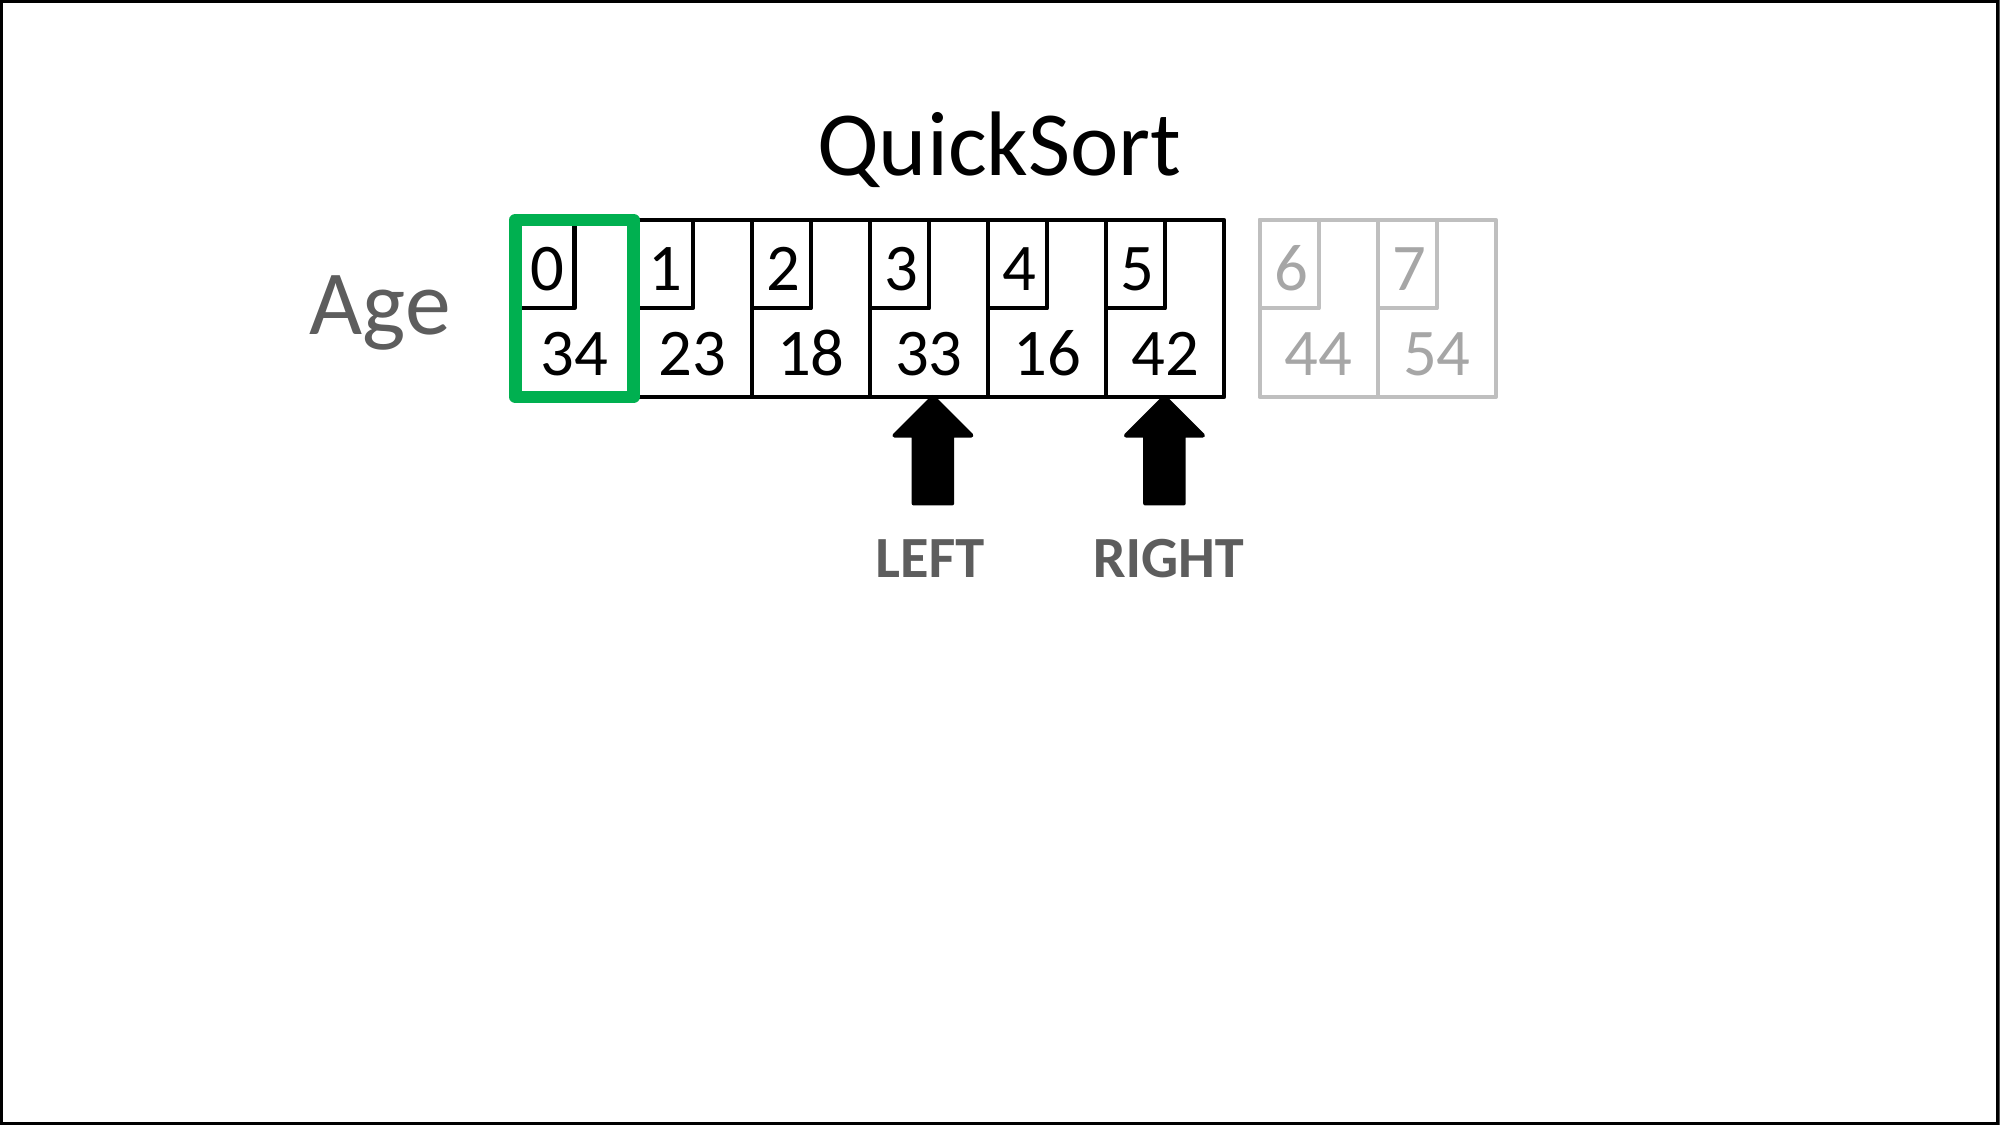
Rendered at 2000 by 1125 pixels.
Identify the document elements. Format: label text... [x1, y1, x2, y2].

text_box 44 [1258, 218, 1376, 399]
title QuickSort [99, 45, 1900, 233]
text_box 6 [1258, 218, 1321, 310]
text_box 33 [868, 218, 986, 399]
text_box 4 [986, 218, 1049, 310]
text_box LEFT [860, 512, 1000, 598]
text_box 16 [986, 218, 1104, 399]
text_box [513, 218, 636, 399]
text_box Age [294, 235, 467, 361]
text_box 23 [636, 218, 750, 399]
text_box 5 [1104, 218, 1167, 310]
text_box 1 [636, 218, 695, 310]
text_box 42 [1104, 218, 1226, 399]
text_box RIGHT [1077, 512, 1259, 598]
text_box [1124, 394, 1205, 506]
text_box [892, 394, 974, 506]
text_box 18 [750, 218, 868, 399]
text_box 3 [868, 218, 931, 310]
text_box 7 [1376, 218, 1439, 310]
text_box 54 [1376, 218, 1498, 399]
text_box 2 [750, 218, 813, 310]
